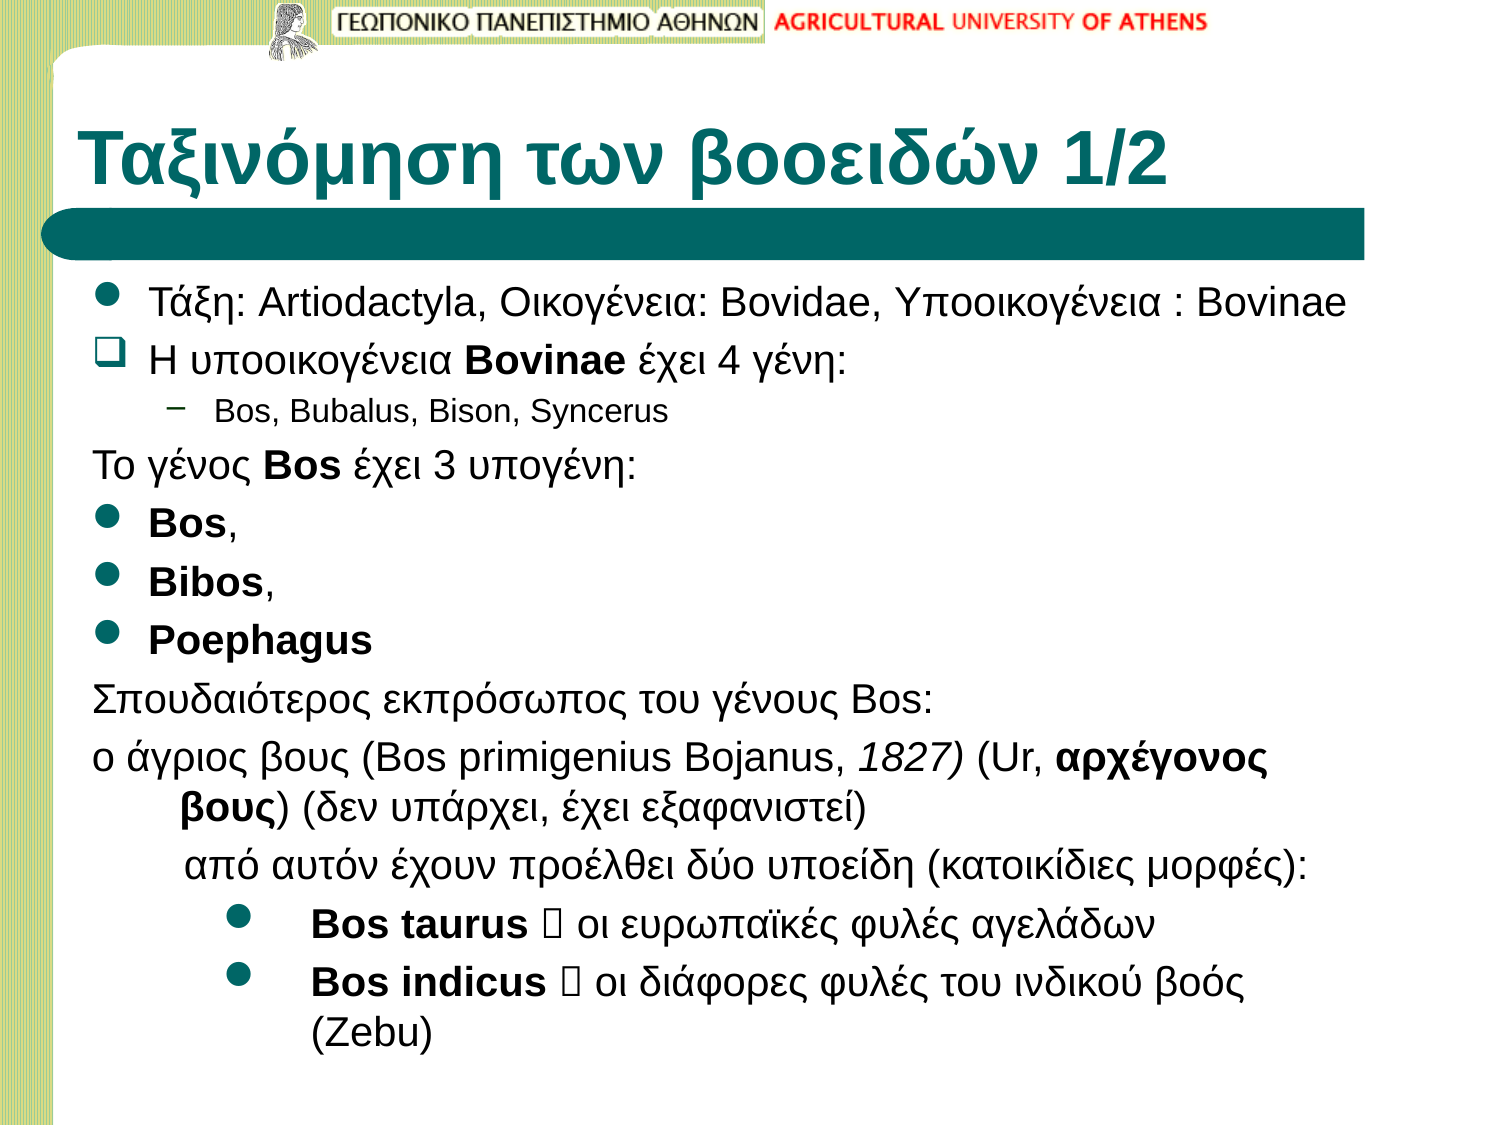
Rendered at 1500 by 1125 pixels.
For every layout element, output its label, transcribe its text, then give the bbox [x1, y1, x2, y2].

picture [269, 0, 1228, 51]
title Ταξινόμηση των βοοειδών 1/2 [62, 51, 1363, 210]
list Τάξη: Artiodactyla, Οικογένεια: Bovidae, Υποοικογένεια : Bovinae Η υποοικογένεια Bovinae έχει 4 γένη: Bos, Bubalus, Bison, Syncerus To γένος Bos έχει 3 υπογένη: Βοs, Bibos, Poephagus Σπουδαιότερος εκπρόσωπος του γένους Bos: ο άγριος βους (Bos primigenius Bojanus, 1827) (Ur, αρχέγονος βους) (δεν υπάρχει, έχει εξαφανιστεί) από αυτόν έχουν προέλθει δύο υποείδη (κατοικίδιες μορφές): Bos taurus  oι ευρωπαϊκές φυλές αγελάδων Bos indicus  οι διάφορες φυλές του ινδικού βοός (Zebu) [76, 266, 1365, 1083]
